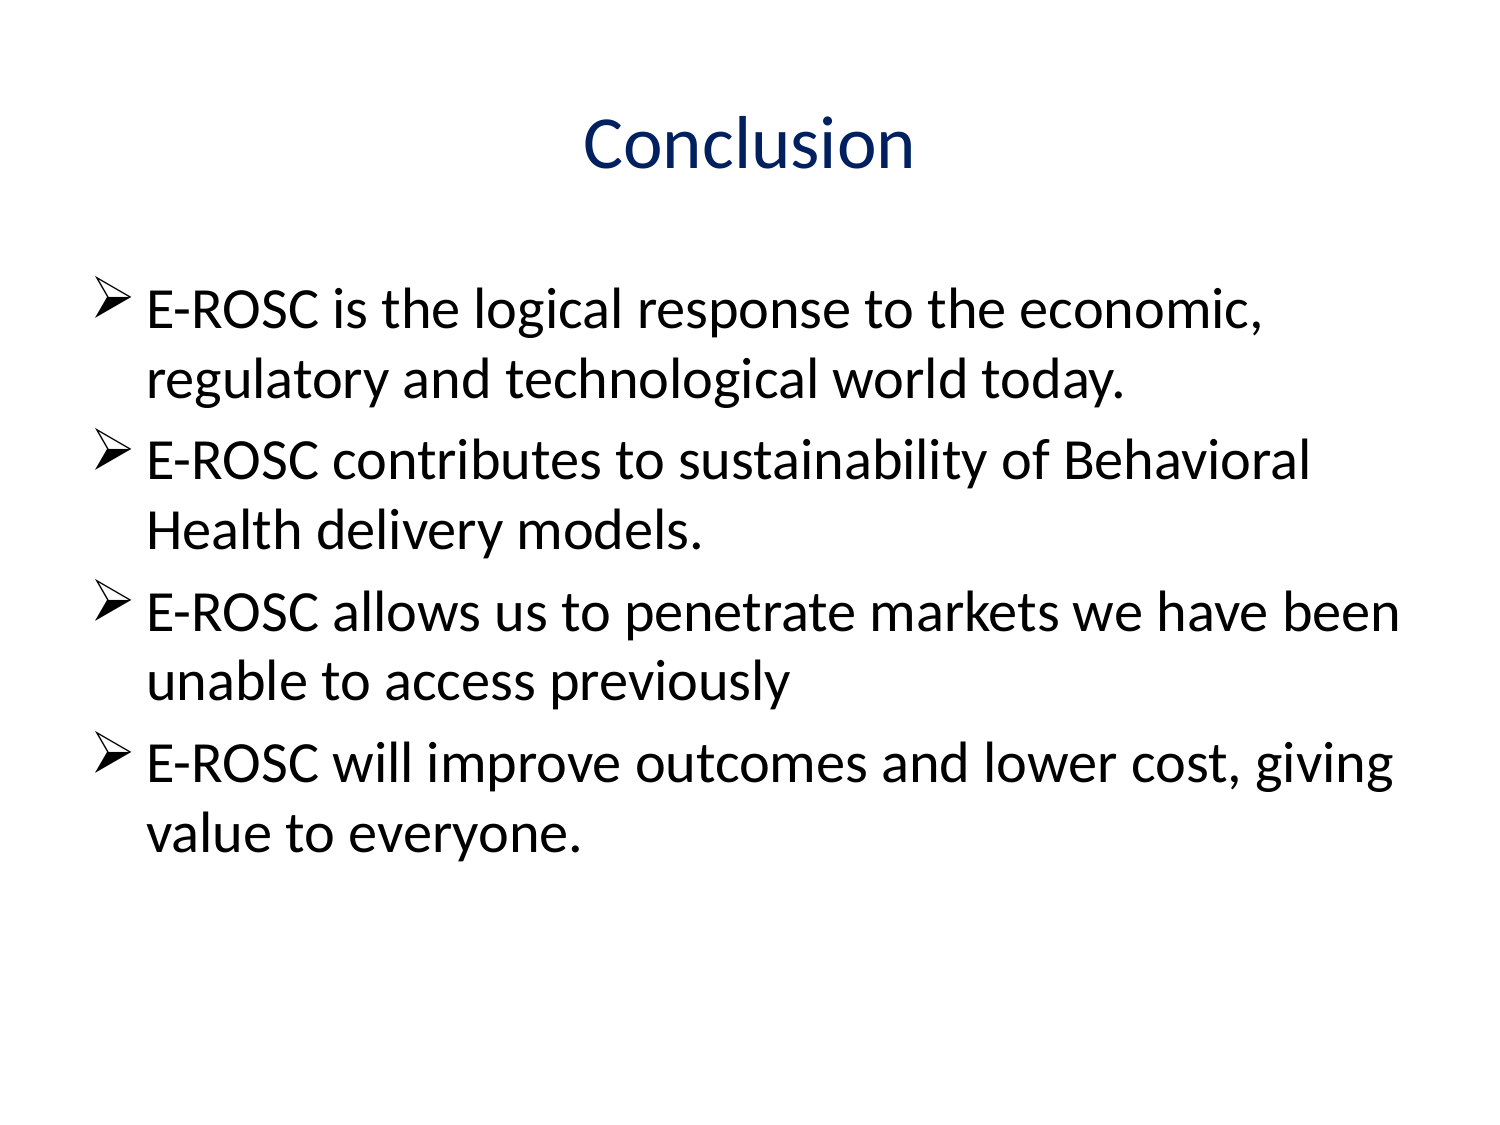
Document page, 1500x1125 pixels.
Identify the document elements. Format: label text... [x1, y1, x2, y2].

title Conclusion [75, 45, 1425, 233]
list E-ROSC is the logical response to the economic, regulatory and technological world today. E-ROSC contributes to sustainability of Behavioral Health delivery models. E-ROSC allows us to penetrate markets we have been unable to access previously E-ROSC will improve outcomes and lower cost, giving value to everyone. [75, 262, 1425, 1005]
